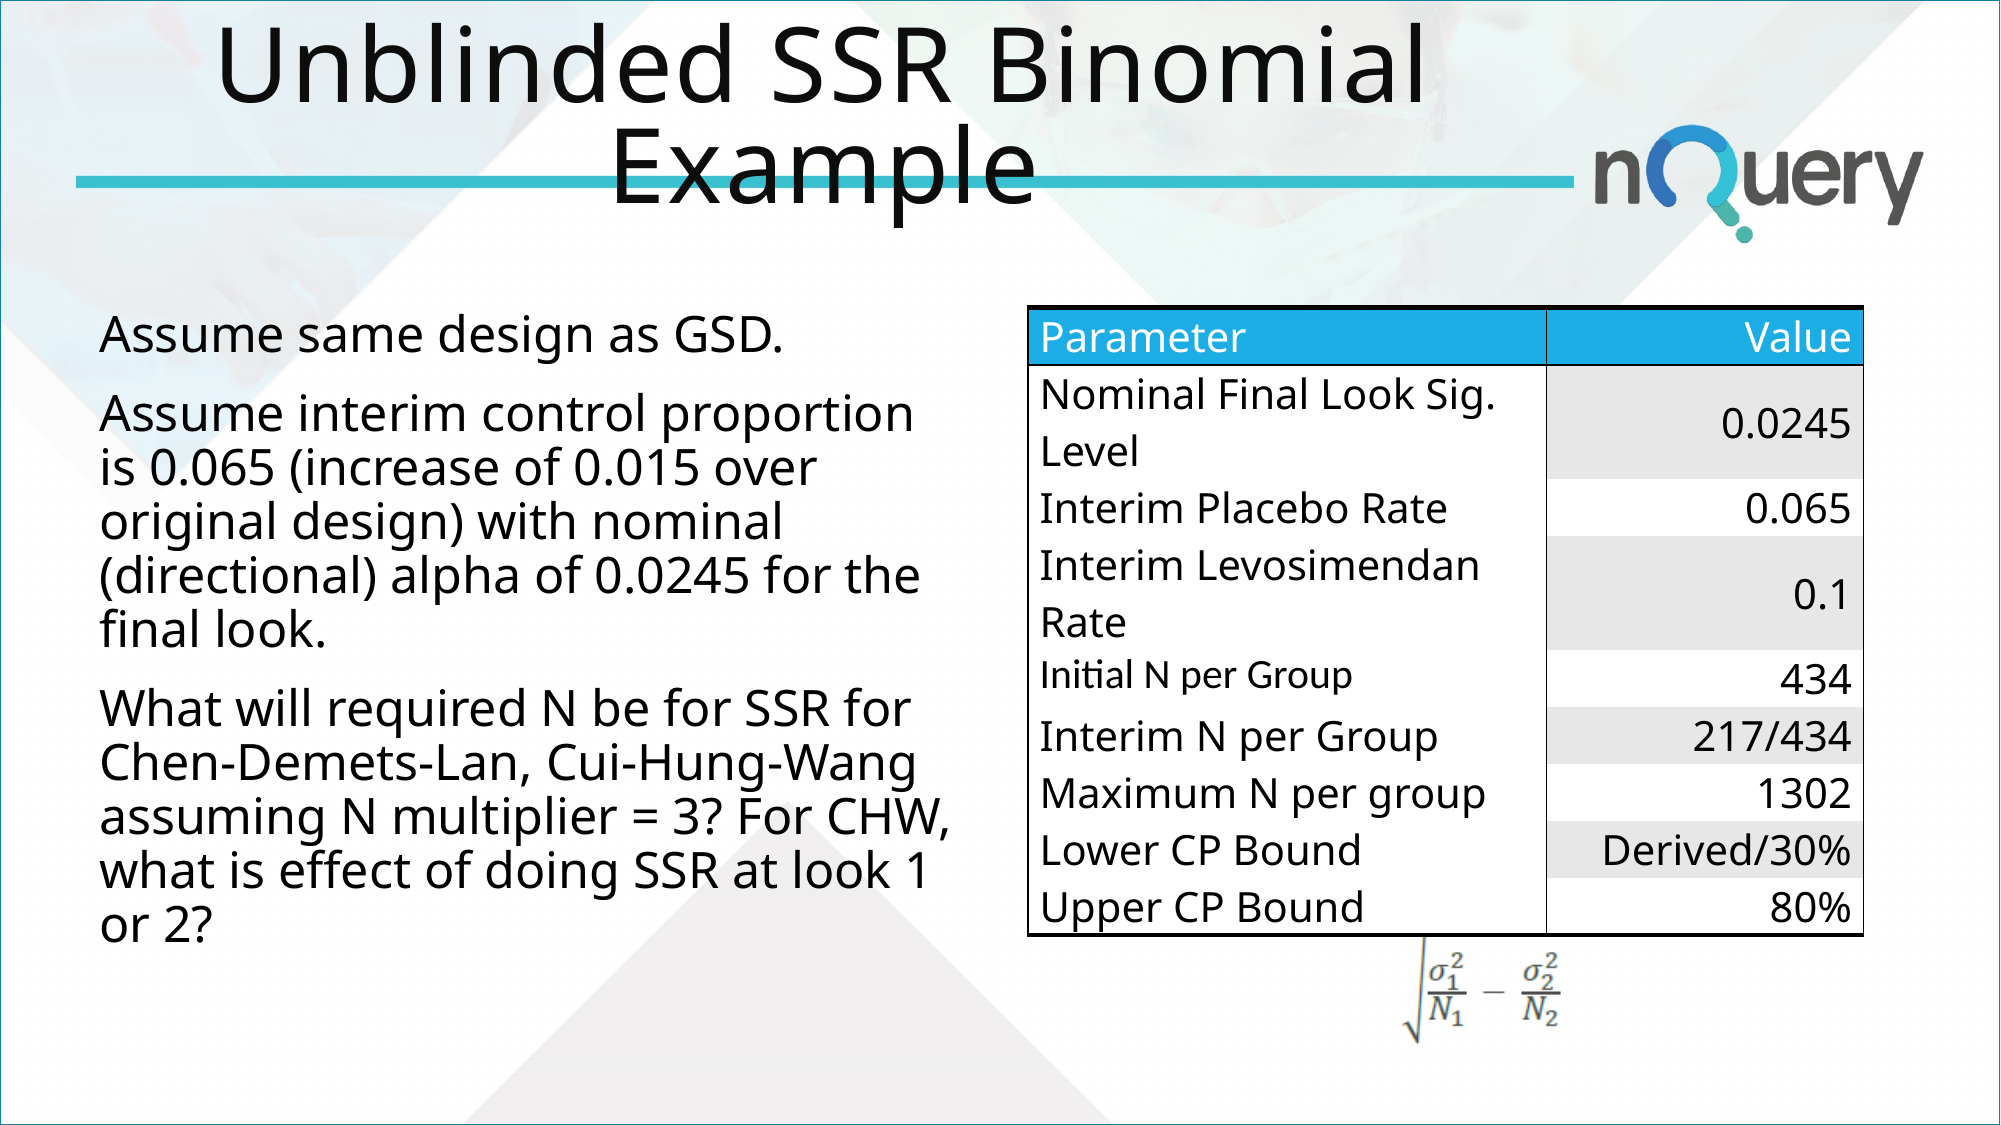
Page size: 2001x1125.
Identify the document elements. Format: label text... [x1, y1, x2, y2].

table_cell Maximum N per group [1029, 764, 1546, 821]
table_header Value [1547, 310, 1863, 364]
table_cell 434 [1547, 650, 1863, 707]
table_cell Upper CP Bound [1029, 878, 1287, 933]
table_cell Derived/30% [1547, 821, 1863, 878]
table_cell Nominal Final Look Sig. Level [1029, 366, 1546, 479]
table_cell 0.0245 [1547, 366, 1863, 479]
table_cell Lower CP Bound [1029, 821, 1546, 878]
table_cell Interim Placebo Rate [1029, 479, 1546, 536]
table_header Parameter [1029, 310, 1546, 364]
table_cell Interim N per Group [1029, 707, 1546, 764]
title Unblinded SSR Binomial Example [75, 0, 1573, 246]
table_cell 80% [1655, 878, 1863, 933]
table_cell 0.065 [1547, 479, 1863, 536]
table_cell 0.1 [1547, 536, 1863, 650]
table_cell 217/434 [1547, 707, 1863, 764]
table_cell 1302 [1547, 764, 1863, 821]
list Assume same design as GSD. Assume interim control proportion is 0.065 (increase of 0.015 over original design) with nominal (directional) alpha of 0.0245 for the final look. What will required N be for SSR for Chen-Demets-Lan, Cui-Hung-Wang assuming N multiplier = 3? For CHW, what is effect of doing SSR at look 1 or 2? [90, 301, 973, 963]
table_cell Interim Levosimendan Rate [1029, 536, 1546, 650]
table_cell Initial N per Group [1029, 650, 1546, 707]
picture [1, 1, 1999, 1124]
